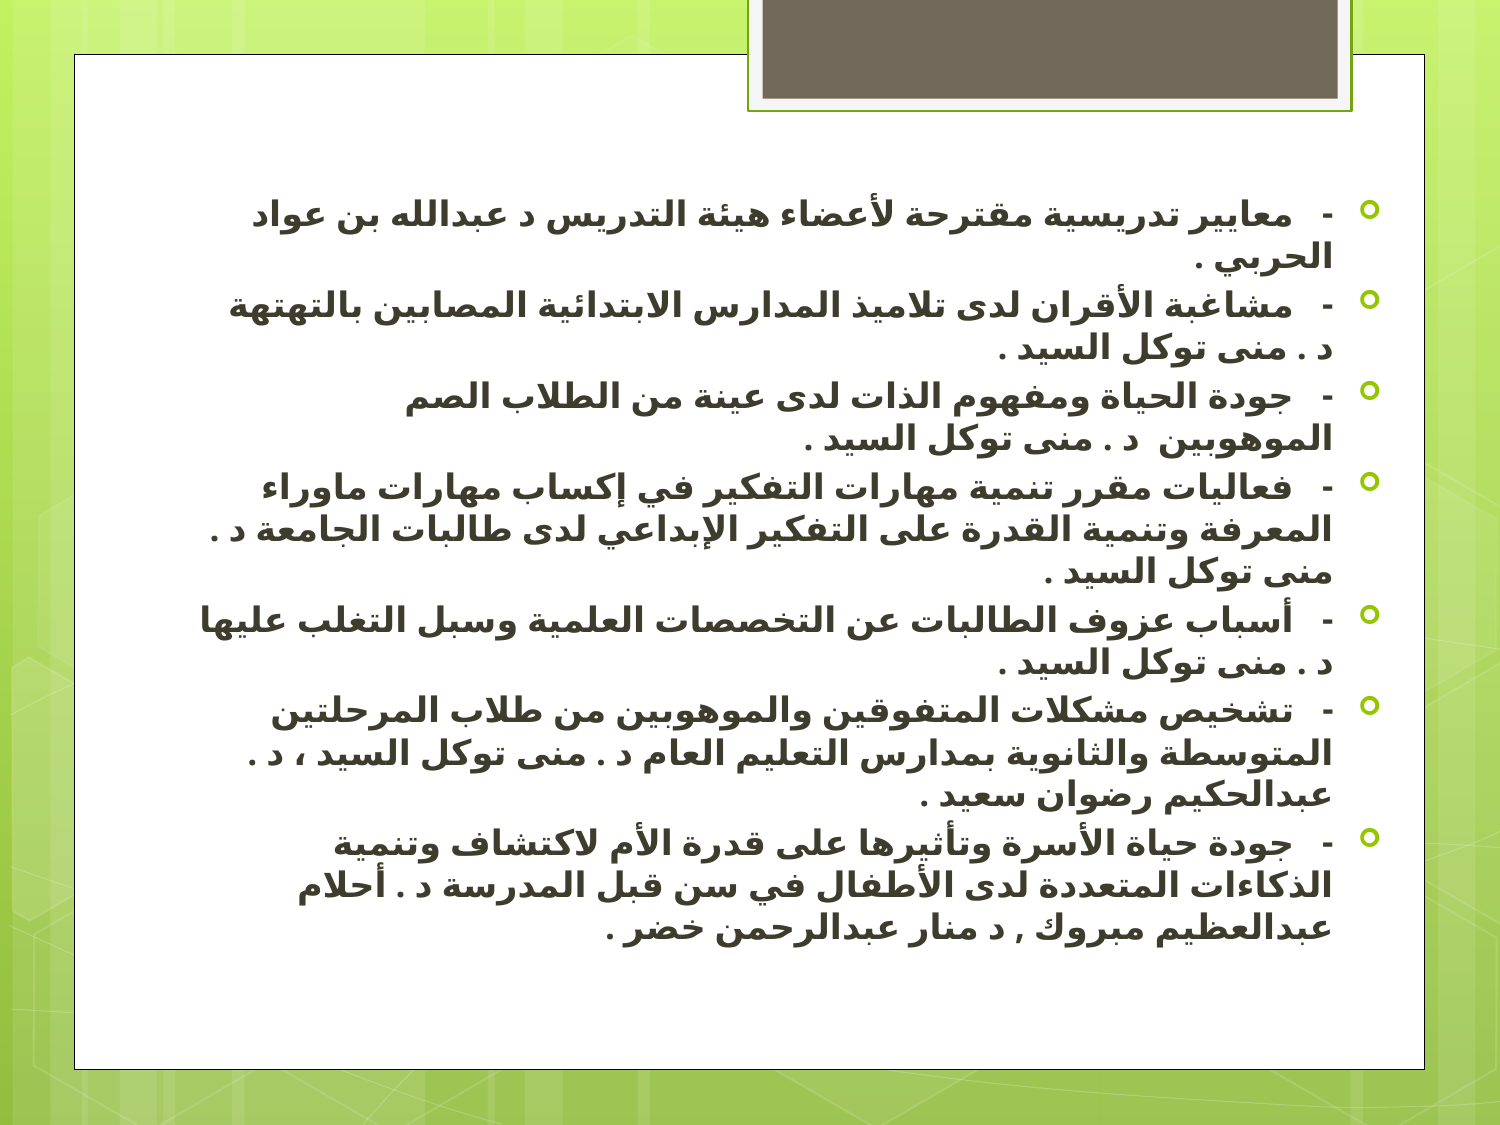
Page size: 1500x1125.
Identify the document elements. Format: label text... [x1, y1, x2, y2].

list - معايير تدريسية مقترحة لأعضاء هيئة التدريس د عبدالله بن عواد الحربي . - مشاغبة الأقران لدى تلاميذ المدارس الابتدائية المصابين بالتهتهة د . منى توكل السيد . - جودة الحياة ومفهوم الذات لدى عينة من الطلاب الصم الموهوبين د . منى توكل السيد . - فعاليات مقرر تنمية مهارات التفكير في إكساب مهارات ماوراء المعرفة وتنمية القدرة على التفكير الإبداعي لدى طالبات الجامعة د . منى توكل السيد . - أسباب عزوف الطالبات عن التخصصات العلمية وسبل التغلب عليها د . منى توكل السيد . - تشخيص مشكلات المتفوقين والموهوبين من طلاب المرحلتين المتوسطة والثانوية بمدارس التعليم العام د . منى توكل السيد ، د . عبدالحكيم رضوان سعيد . - جودة حياة الأسرة وتأثيرها على قدرة الأم لاكتشاف وتنمية الذكاءات المتعددة لدى الأطفال في سن قبل المدرسة د . أحلام عبدالعظيم مبروك , د منار عبدالرحمن خضر . [171, 184, 1400, 957]
